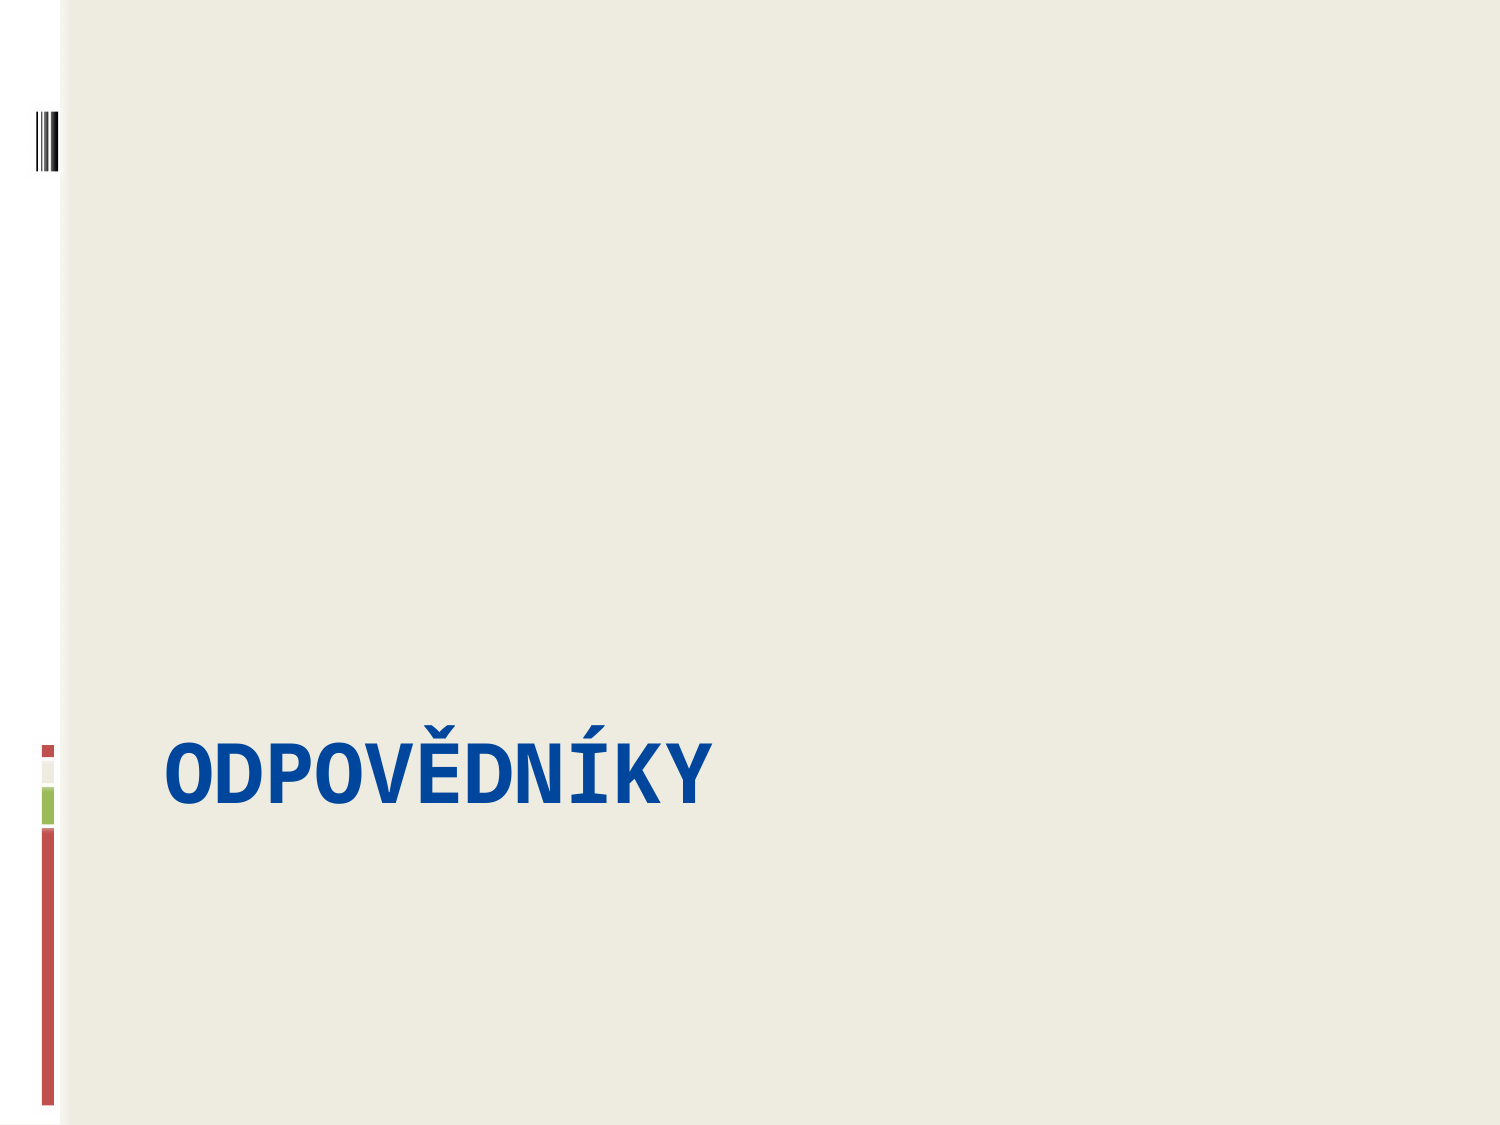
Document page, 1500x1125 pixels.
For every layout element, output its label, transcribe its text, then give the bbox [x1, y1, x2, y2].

title Odpovědníky [150, 712, 1425, 1037]
